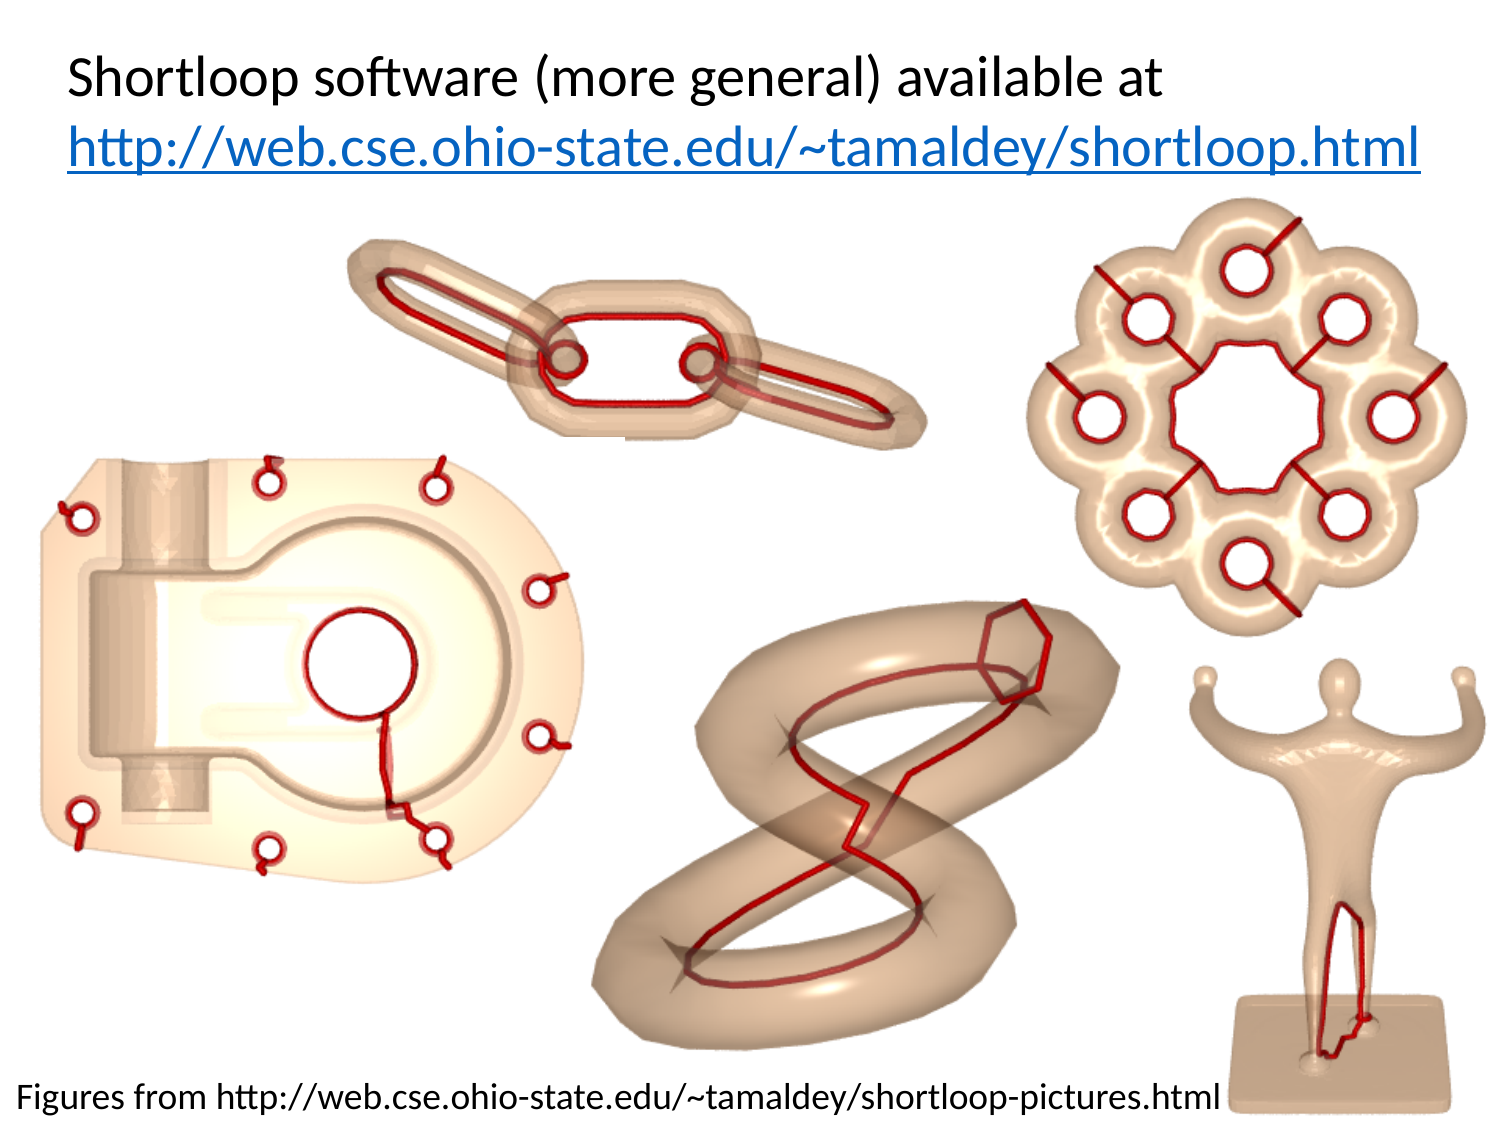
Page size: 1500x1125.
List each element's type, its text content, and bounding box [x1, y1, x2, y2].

text_box Figures from http://web.cse.ohio-state.edu/~tamaldey/shortloop-pictures.html [1, 1064, 1027, 1125]
text_box Shortloop software (more general) available at http://web.cse.ohio-state.edu/~tamaldey/shortloop.html [52, 31, 1461, 256]
picture [0, 125, 1500, 1125]
